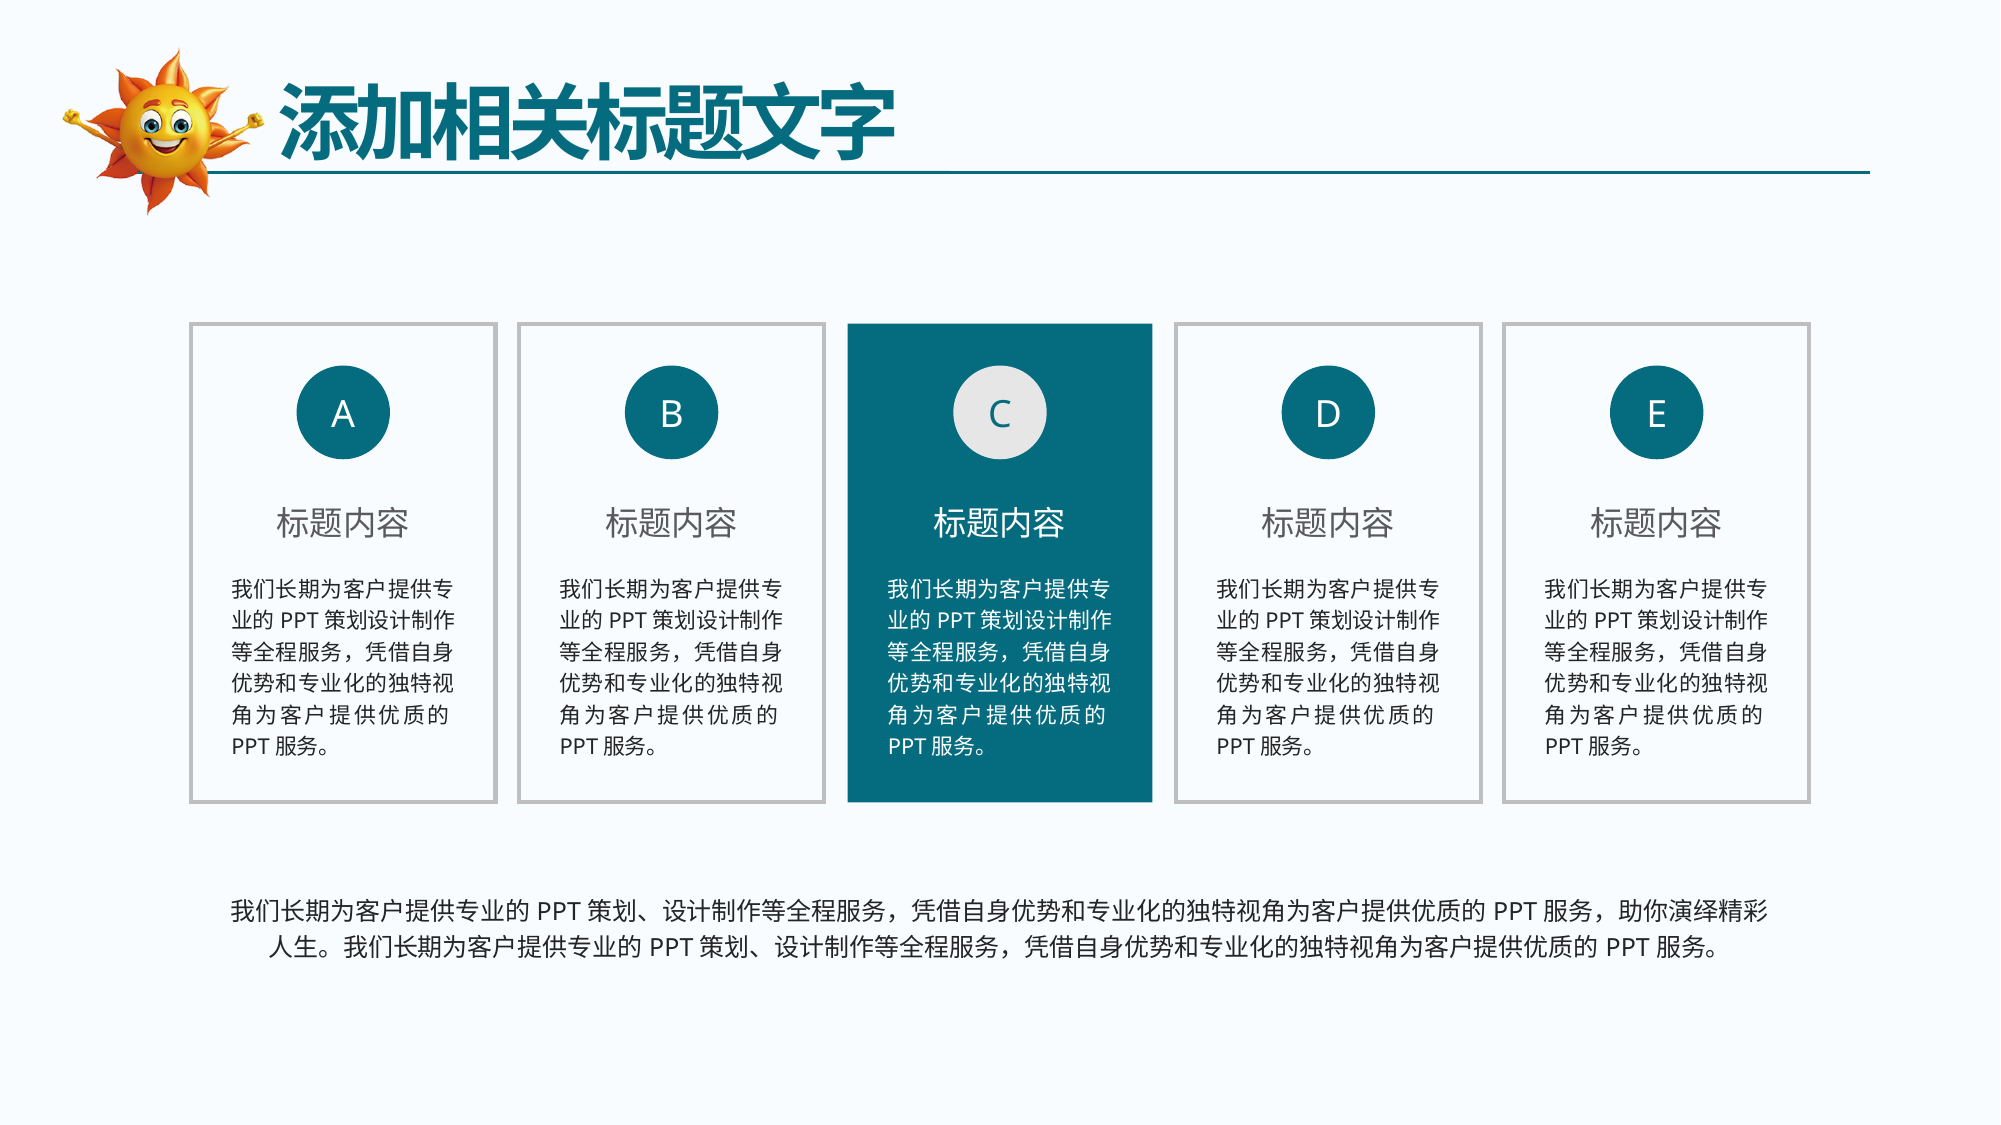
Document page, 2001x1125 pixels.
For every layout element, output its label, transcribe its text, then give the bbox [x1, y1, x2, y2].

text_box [190, 323, 496, 803]
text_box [1504, 323, 1810, 803]
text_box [847, 323, 1153, 803]
picture [62, 46, 265, 216]
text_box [519, 323, 825, 803]
text_box 我们长期为客户提供专业的PPT策划、设计制作等全程服务，凭借自身优势和专业化的独特视角为客户提供优质的PPT服务，助你演绎精彩人生。我们长期为客户提供专业的PPT策划、设计制作等全程服务，凭借自身优势和专业化的独特视角为客户提供优质的PPT服务。 [206, 881, 1793, 1005]
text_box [1175, 323, 1481, 803]
